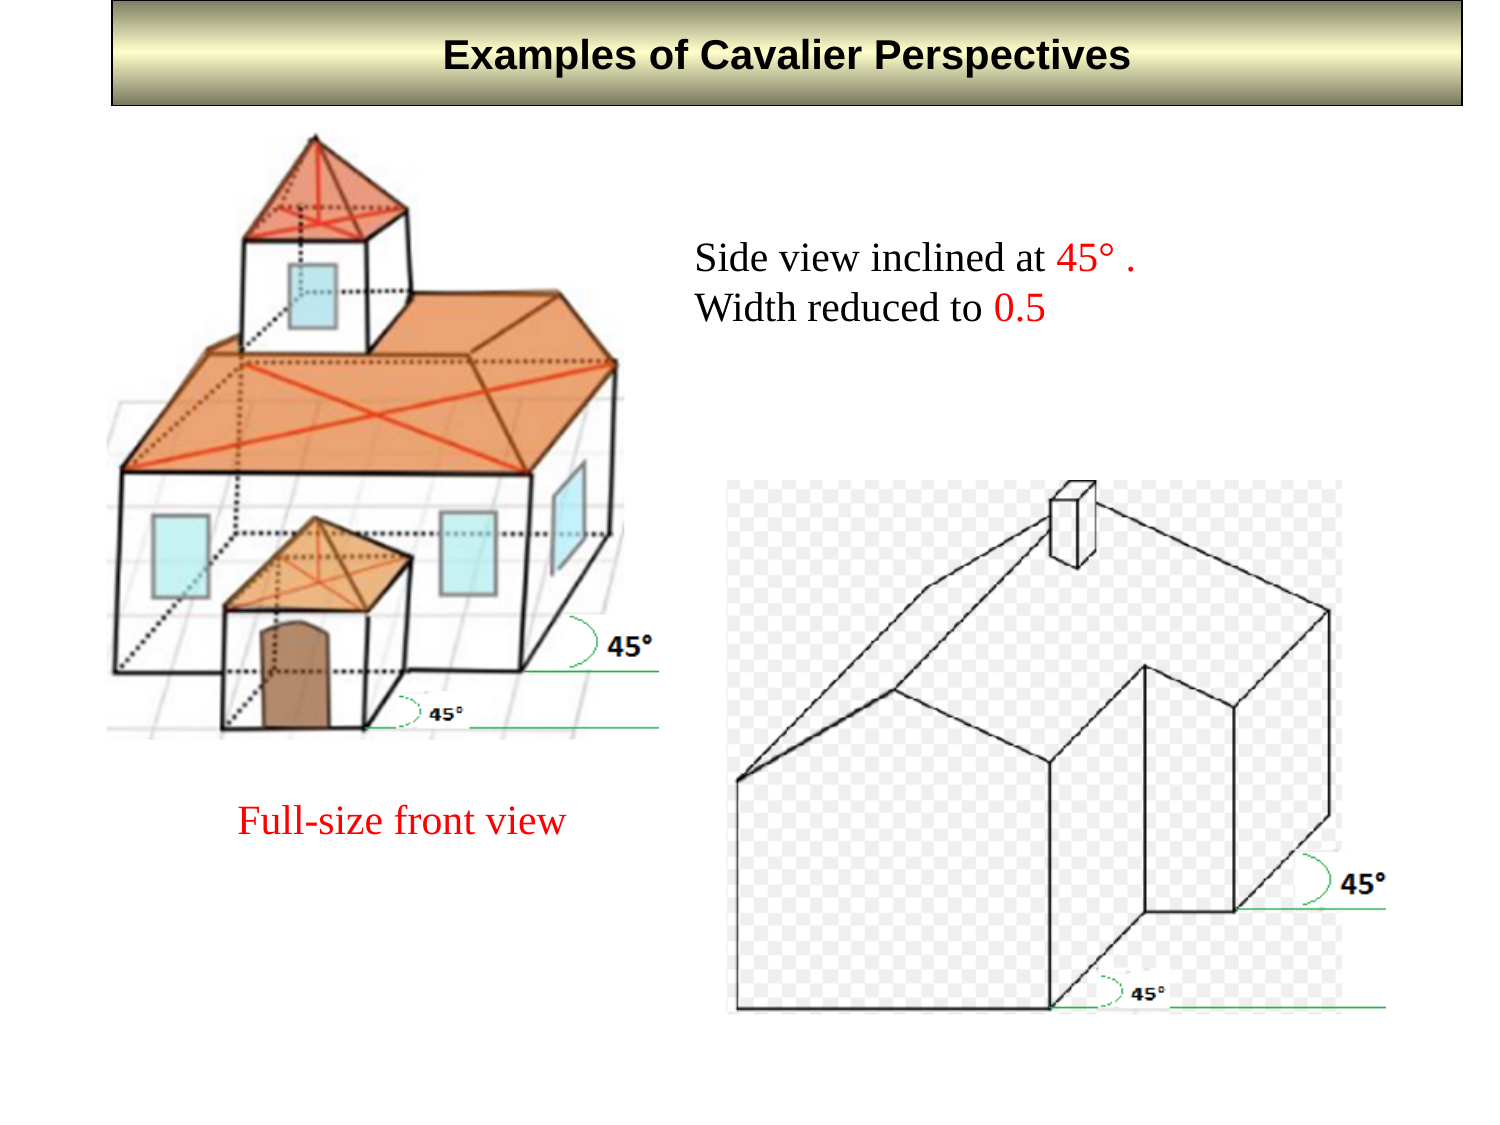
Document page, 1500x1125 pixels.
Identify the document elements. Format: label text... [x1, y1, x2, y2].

text_box Full-size front view [222, 785, 657, 850]
text_box Examples of Cavalier Perspectives [112, 0, 1463, 106]
picture [726, 480, 1387, 1019]
picture [81, 128, 659, 744]
text_box Side view inclined at 45° . Width reduced to 0.5 [679, 222, 1243, 338]
